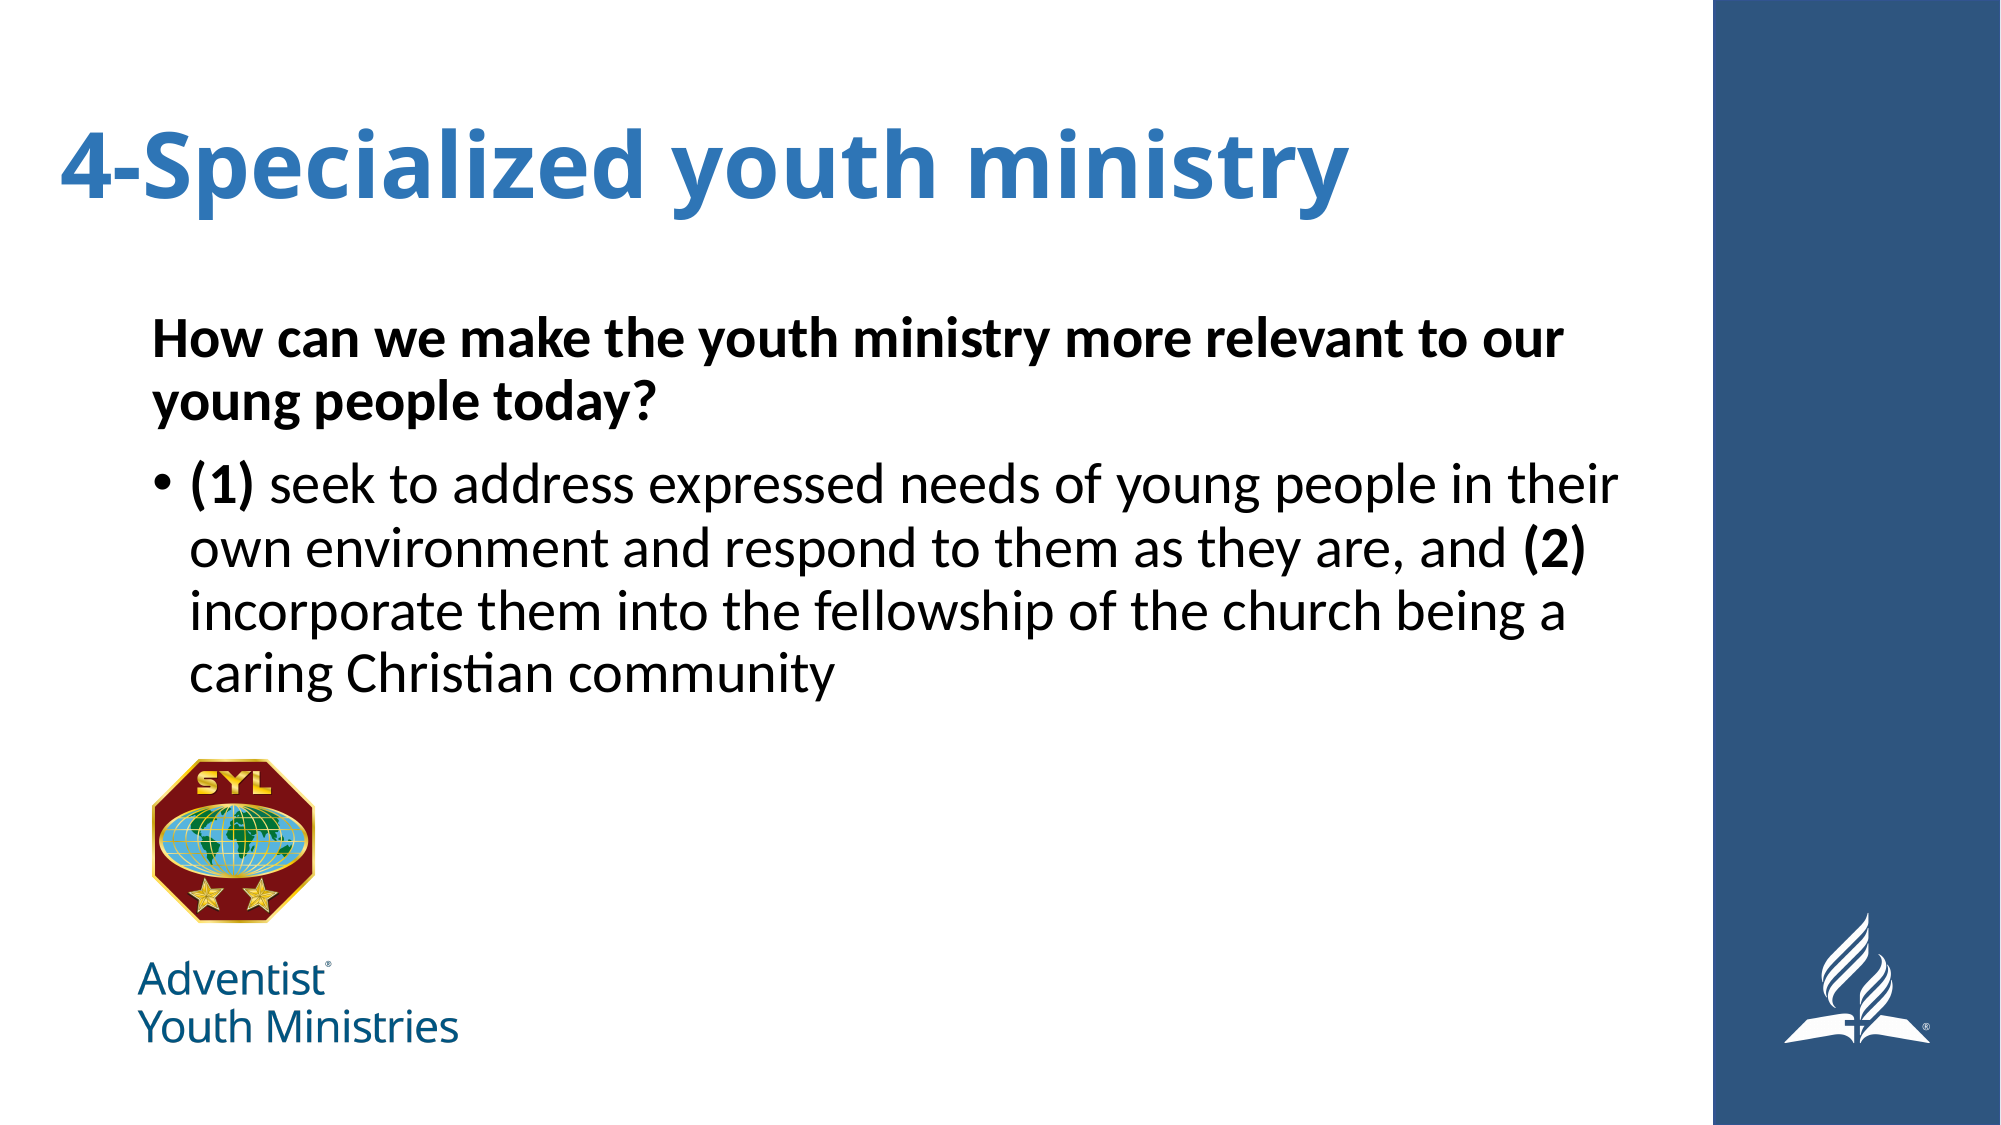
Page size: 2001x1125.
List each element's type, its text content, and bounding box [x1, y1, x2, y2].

list How can we make the youth ministry more relevant to our young people today? (1) seek to address expressed needs of young people in their own environment and respond to them as they are, and (2) incorporate them into the fellowship of the church being a caring Christian community [137, 299, 1639, 1014]
picture [109, 730, 489, 1064]
picture [1771, 892, 1943, 1064]
picture [277, 1014, 292, 1034]
picture [145, 1014, 155, 1024]
title 4-Specialized youth ministry [45, 59, 1705, 278]
